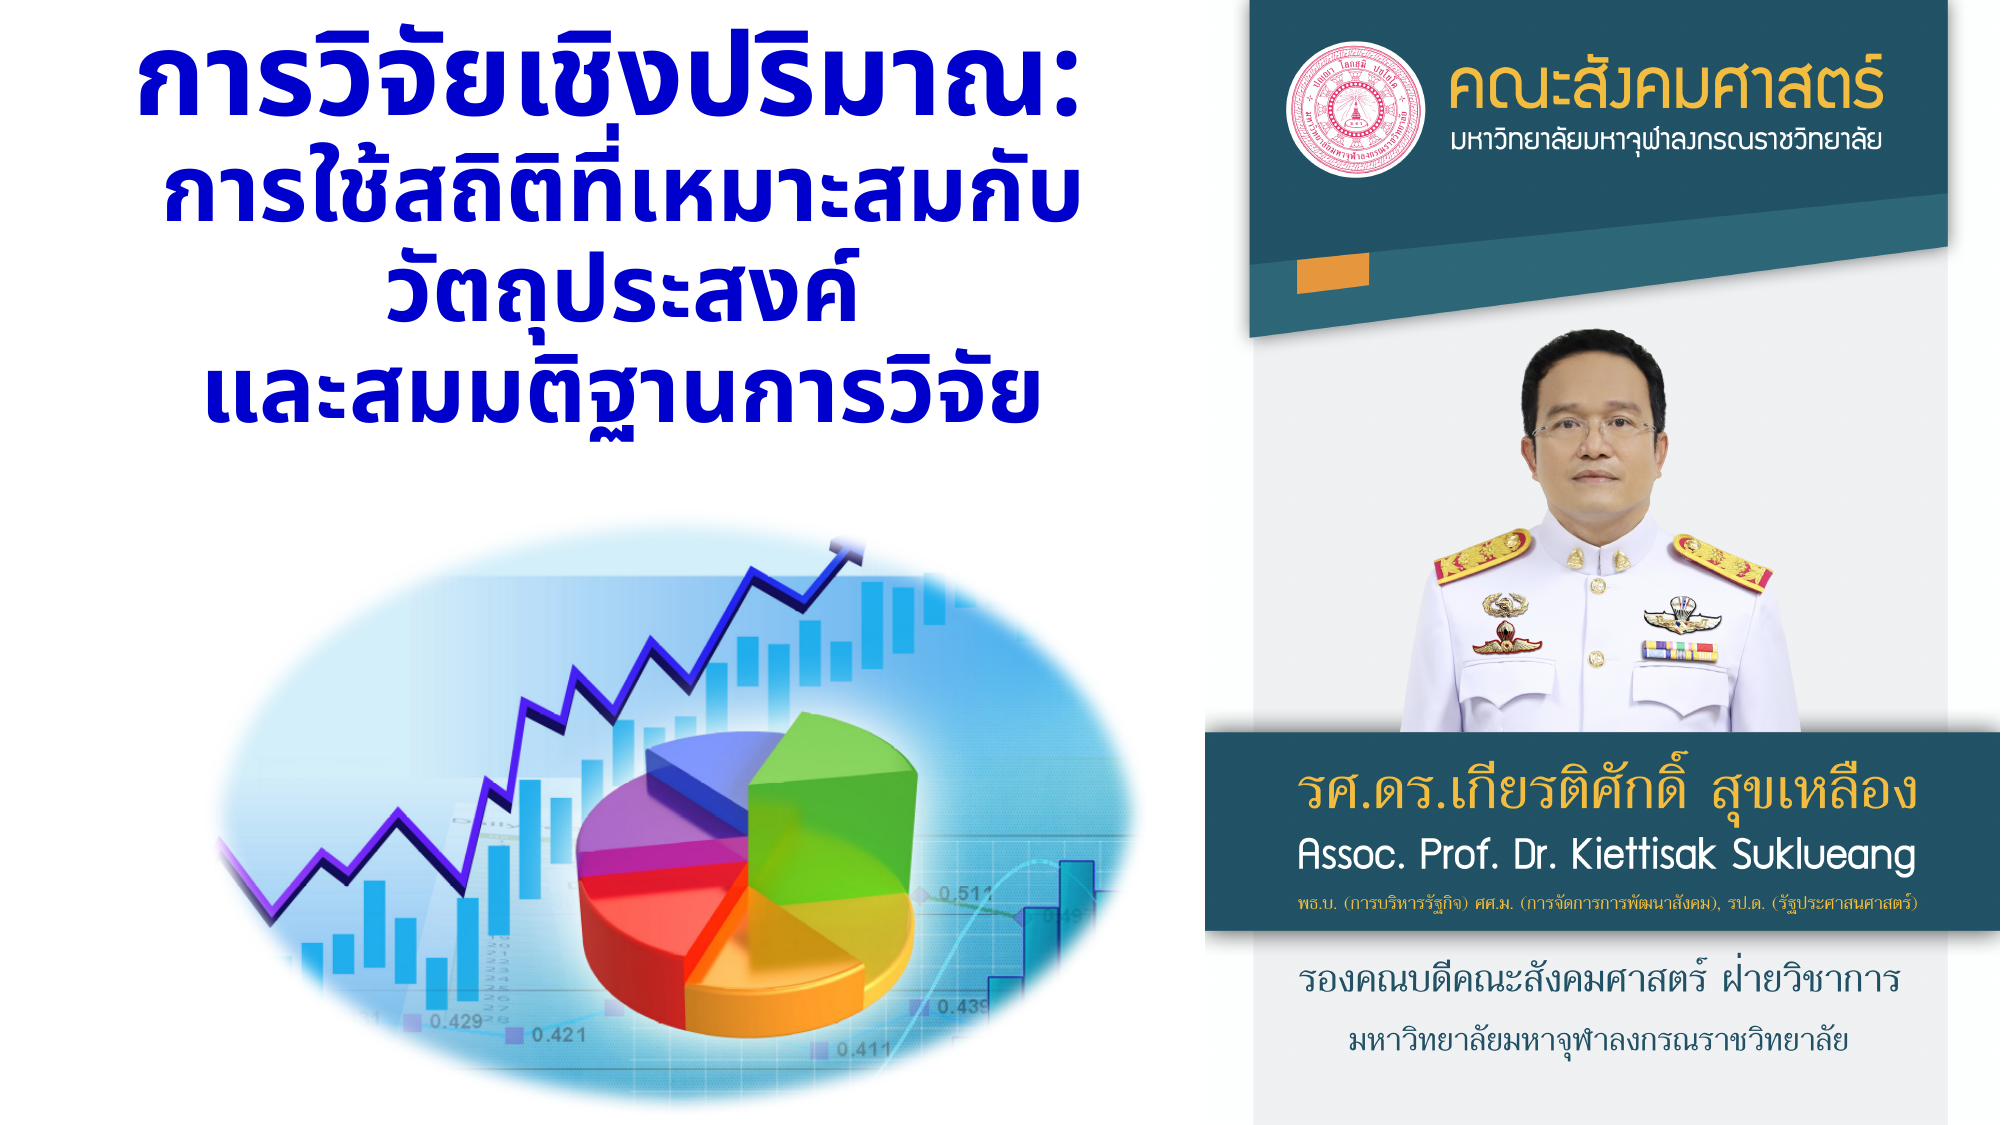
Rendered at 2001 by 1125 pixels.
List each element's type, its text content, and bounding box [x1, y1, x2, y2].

picture [203, 508, 1150, 1117]
title การวิจัยเชิงปริมาณ: การใช้สถิติที่เหมาะสมกับวัตถุประสงค์ และสมมติฐานการวิจัย [0, 4, 1205, 563]
picture [1205, 0, 2000, 1125]
